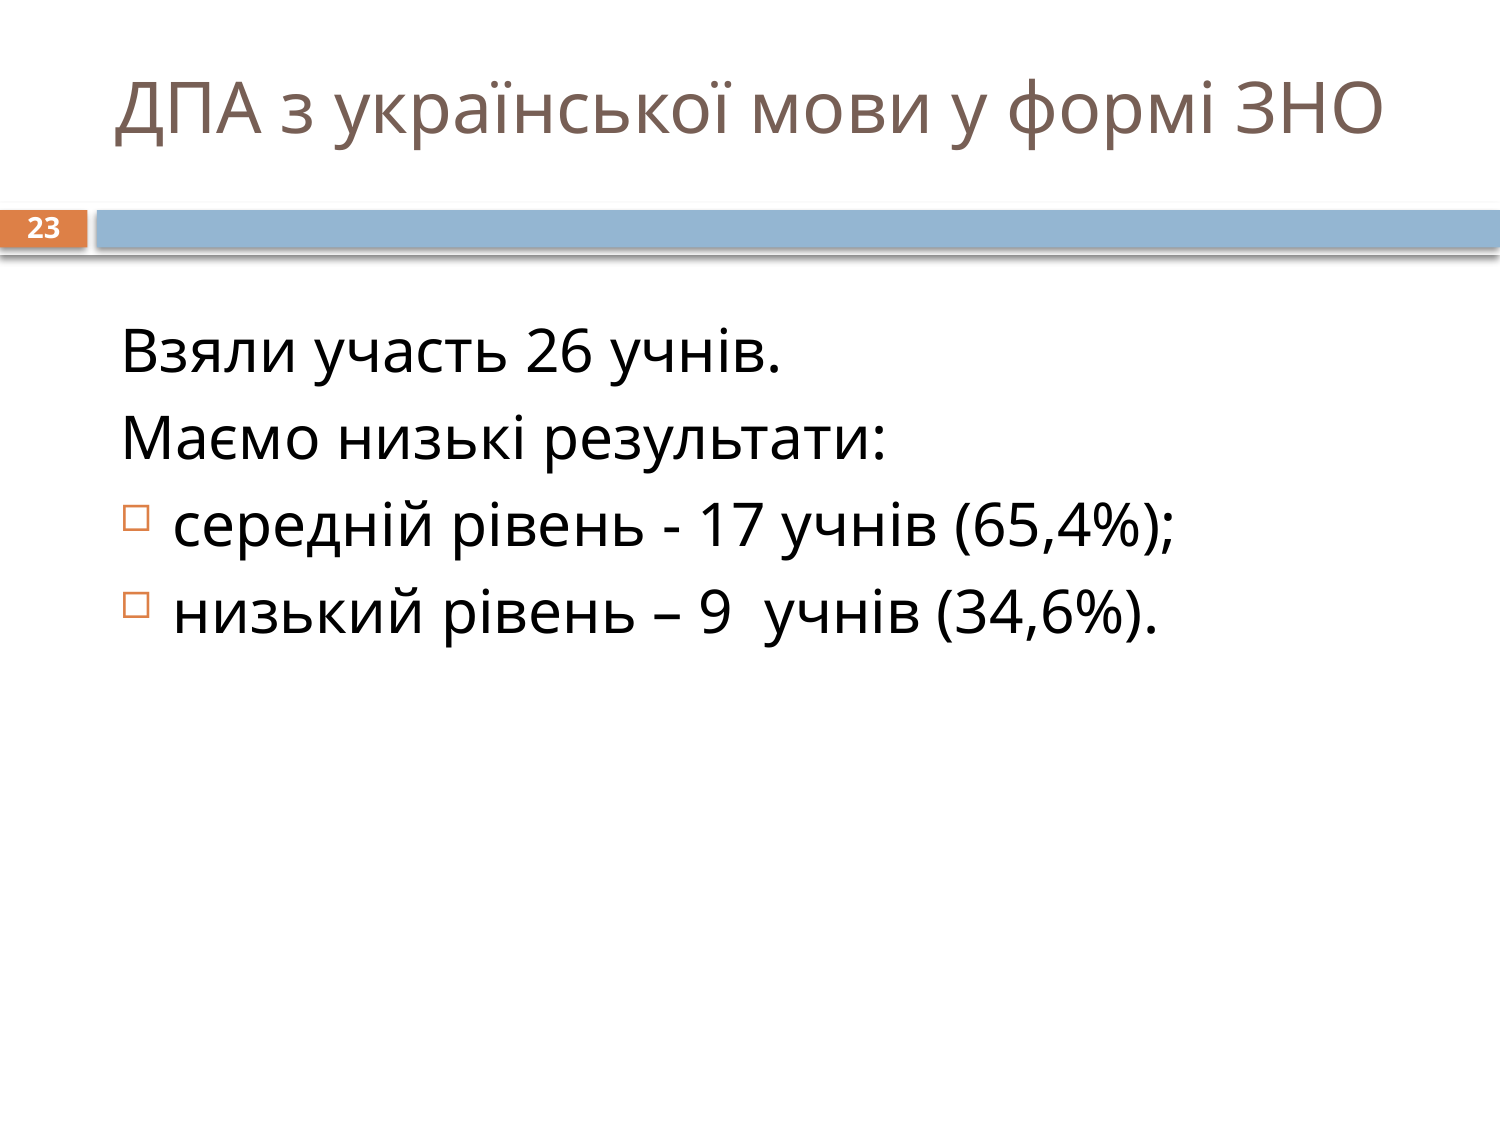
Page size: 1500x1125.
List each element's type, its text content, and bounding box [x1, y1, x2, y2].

list Взяли участь 26 учнів. Маємо низькі результати: середній рівень - 17 учнів (65,4%); низький рівень – 9 учнів (34,6%). [105, 304, 1443, 891]
title ДПА з української мови у формі ЗНО [100, 37, 1438, 258]
slide_number 23 [0, 208, 88, 249]
